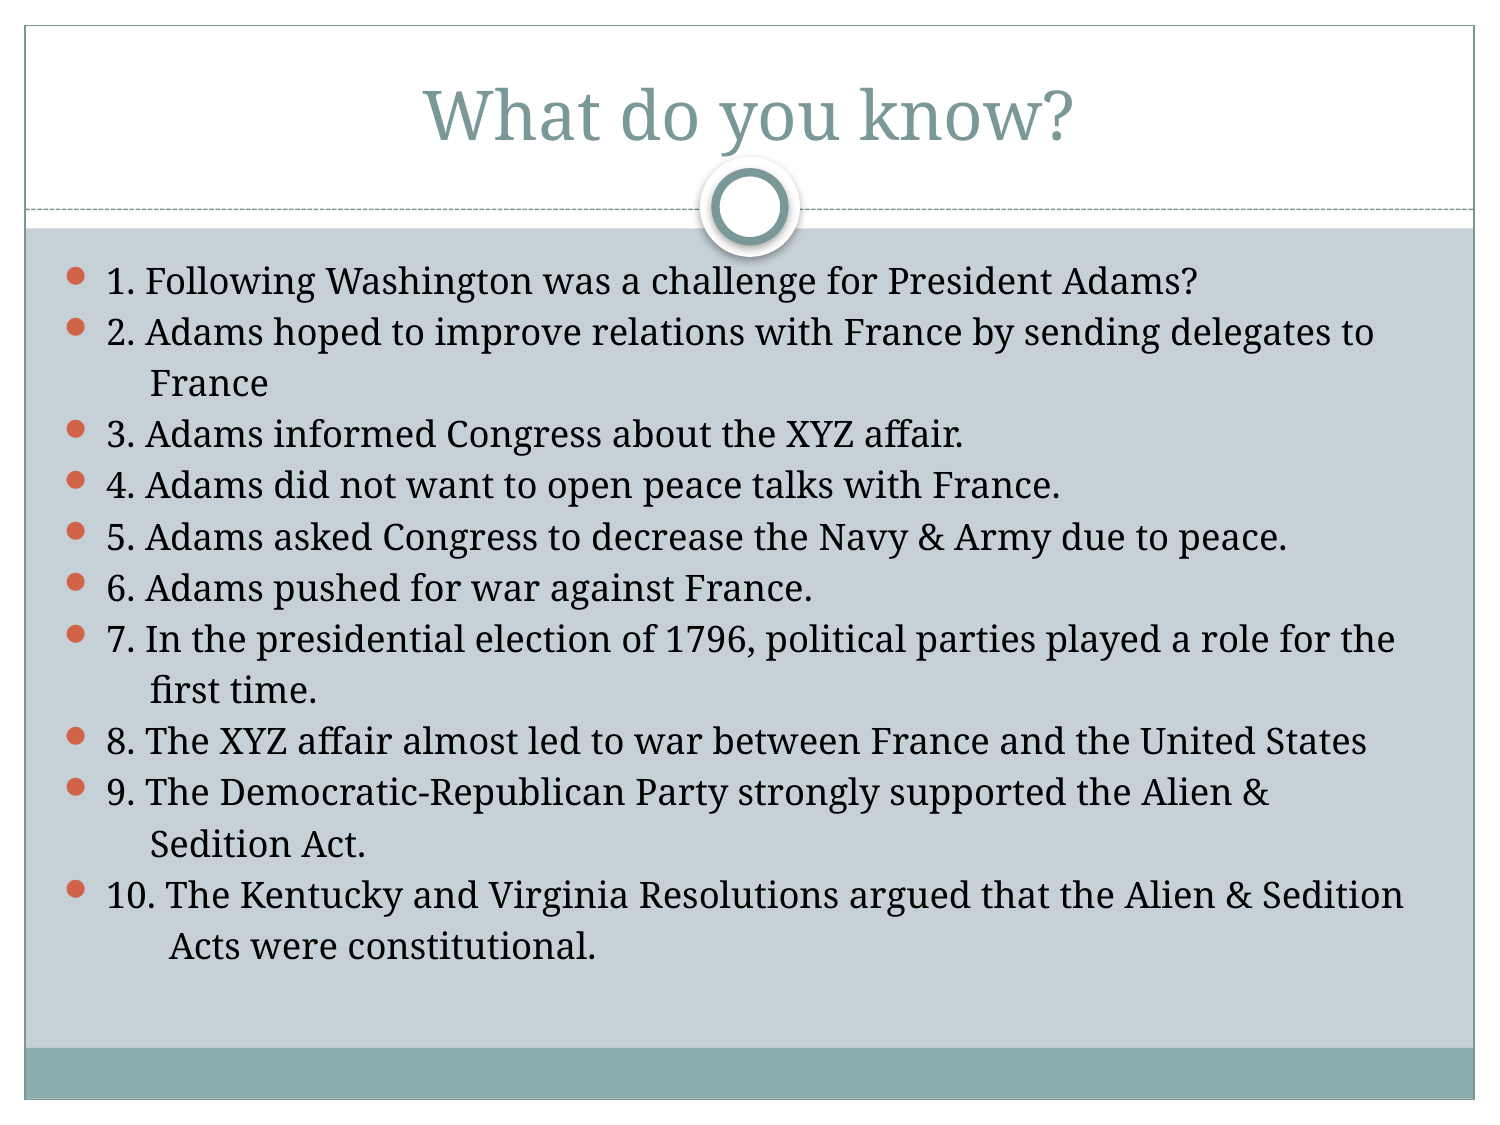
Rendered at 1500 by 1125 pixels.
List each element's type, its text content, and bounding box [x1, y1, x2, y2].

list 1. Following Washington was a challenge for President Adams? 2. Adams hoped to improve relations with France by sending delegates to France 3. Adams informed Congress about the XYZ affair. 4. Adams did not want to open peace talks with France. 5. Adams asked Congress to decrease the Navy & Army due to peace. 6. Adams pushed for war against France. 7. In the presidential election of 1796, political parties played a role for the first time. 8. The XYZ affair almost led to war between France and the United States 9. The Democratic-Republican Party strongly supported the Alien & Sedition Act. 10. The Kentucky and Virginia Resolutions argued that the Alien & Sedition Acts were constitutional. [49, 250, 1445, 1001]
title What do you know? [49, 37, 1450, 162]
